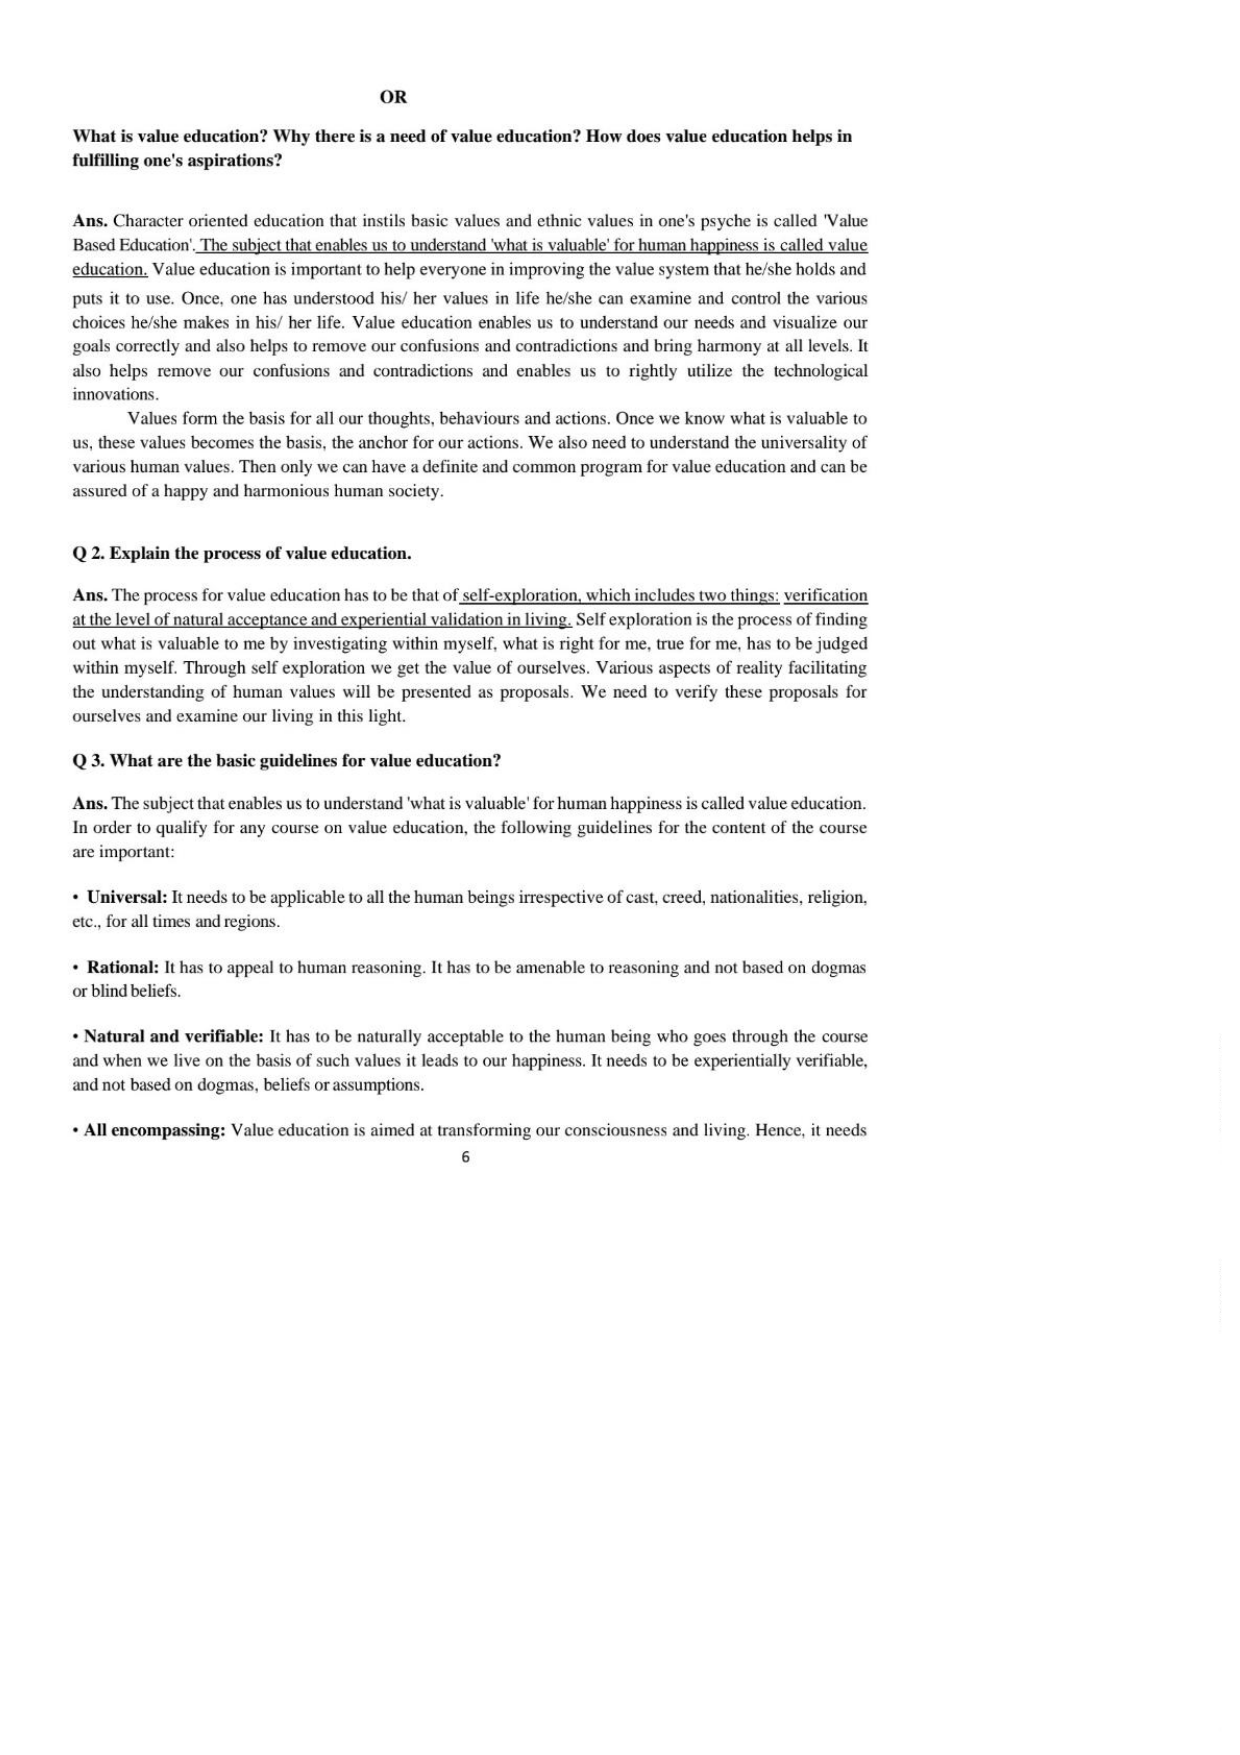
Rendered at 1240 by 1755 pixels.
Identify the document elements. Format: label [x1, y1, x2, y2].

text_box [18, 0, 1222, 1734]
